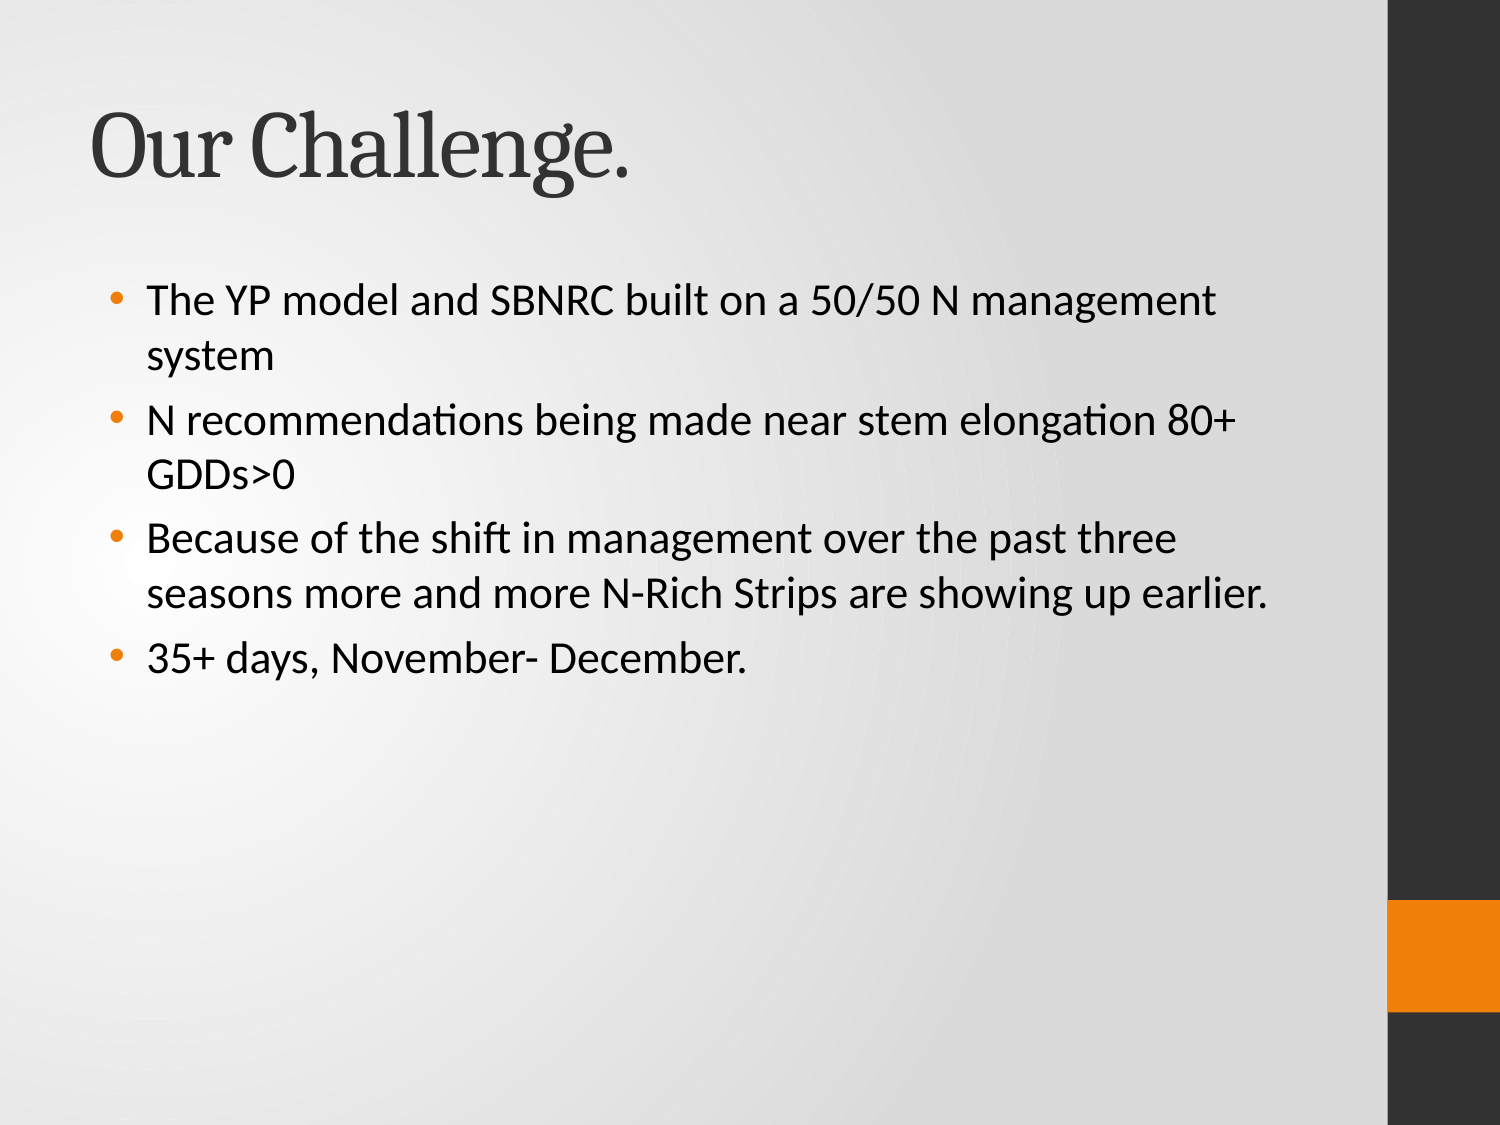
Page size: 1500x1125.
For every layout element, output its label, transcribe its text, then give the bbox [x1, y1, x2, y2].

title Our Challenge. [75, 45, 1325, 233]
list The YP model and SBNRC built on a 50/50 N management system N recommendations being made near stem elongation 80+ GDDs>0 Because of the shift in management over the past three seasons more and more N-Rich Strips are showing up earlier. 35+ days, November- December. [75, 262, 1325, 1050]
